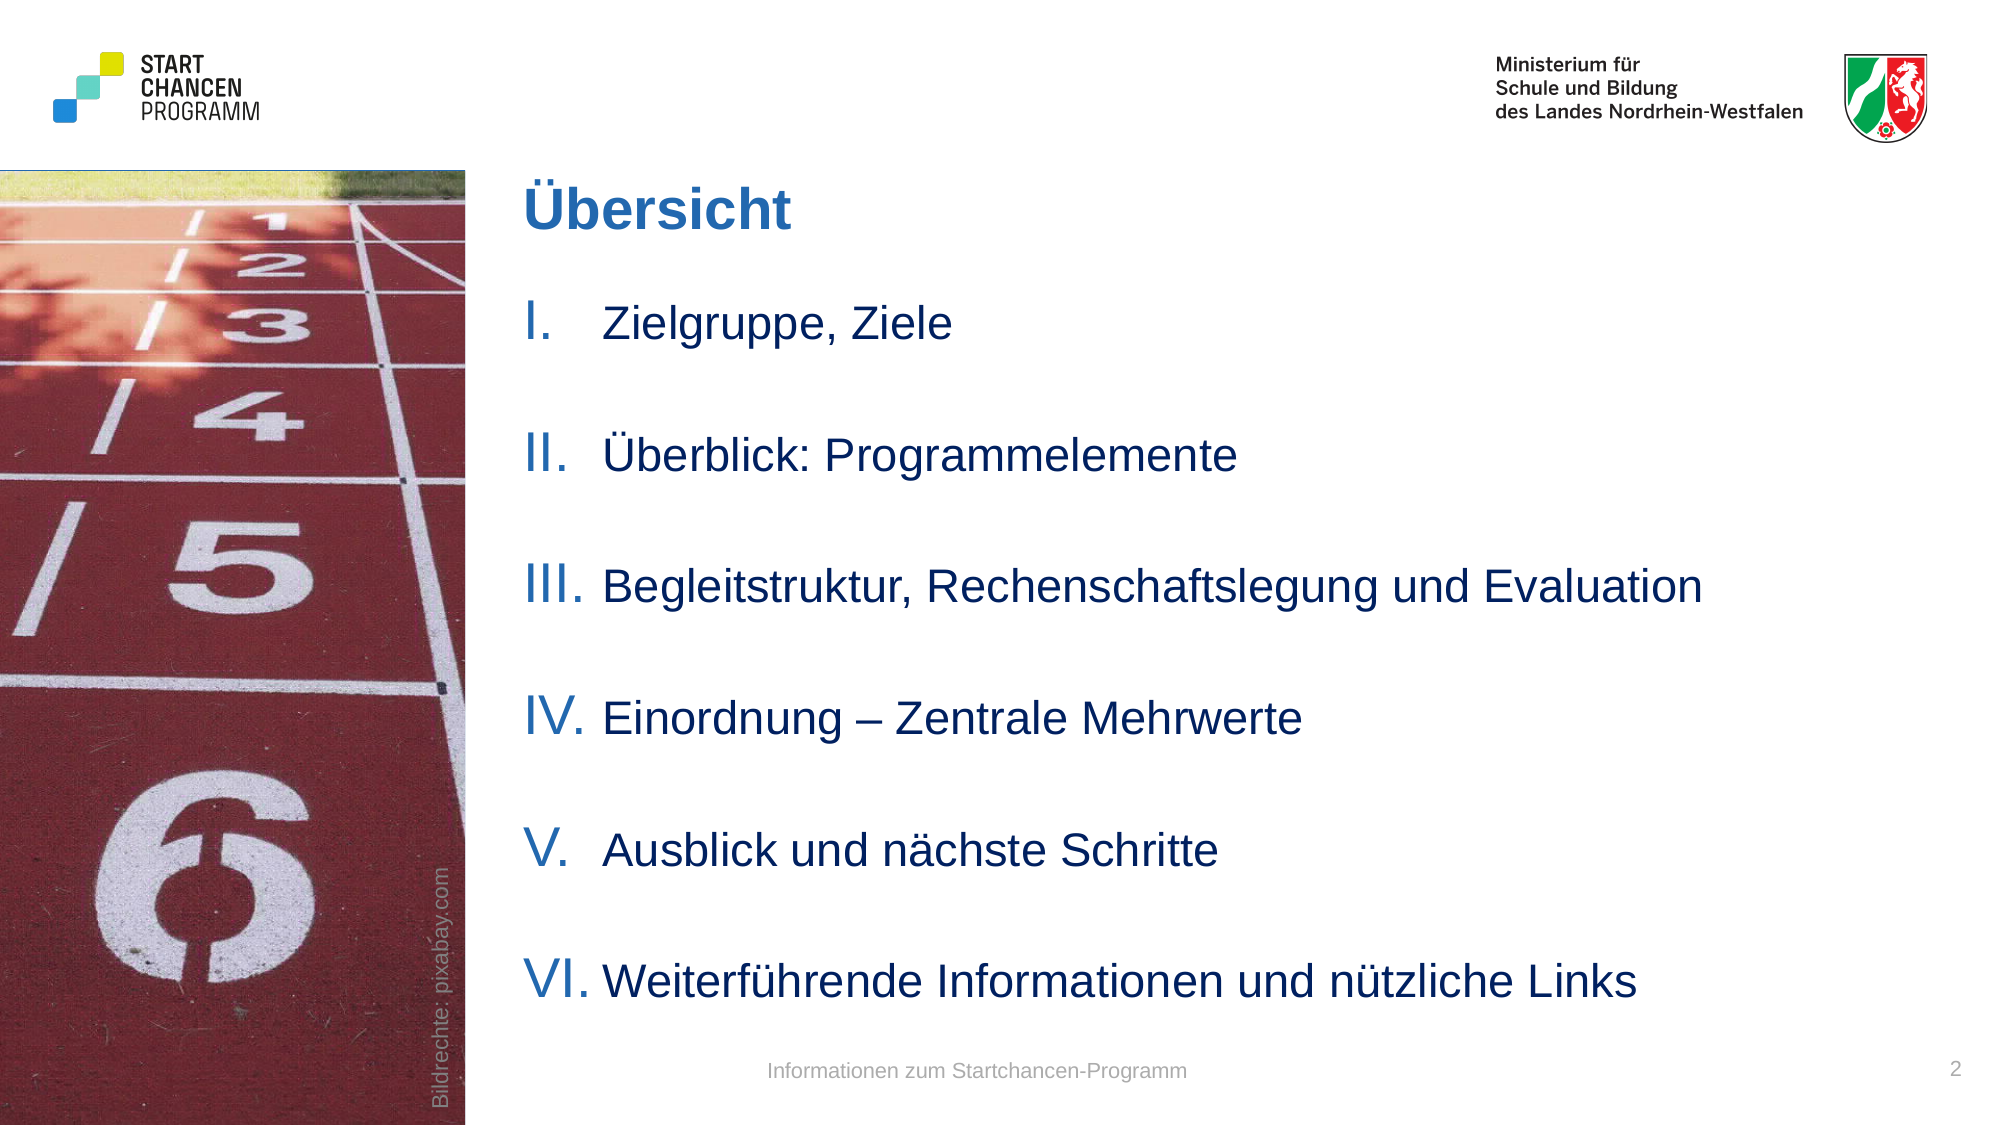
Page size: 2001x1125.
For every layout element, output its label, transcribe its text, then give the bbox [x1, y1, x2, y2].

picture [18, 17, 293, 157]
slide_number 2 [1496, 1049, 1962, 1086]
subtitle Zielgruppe, Ziele Überblick: Programmelemente Begleitstruktur, Rechenschaftslegung und Evaluation Einordnung – Zentrale Mehrwerte Ausblick und nächste Schritte Weiterführende Informationen und nützliche Links [523, 264, 1962, 1011]
picture [0, 171, 466, 1125]
title Übersicht [523, 171, 1962, 264]
picture [1496, 54, 1928, 143]
